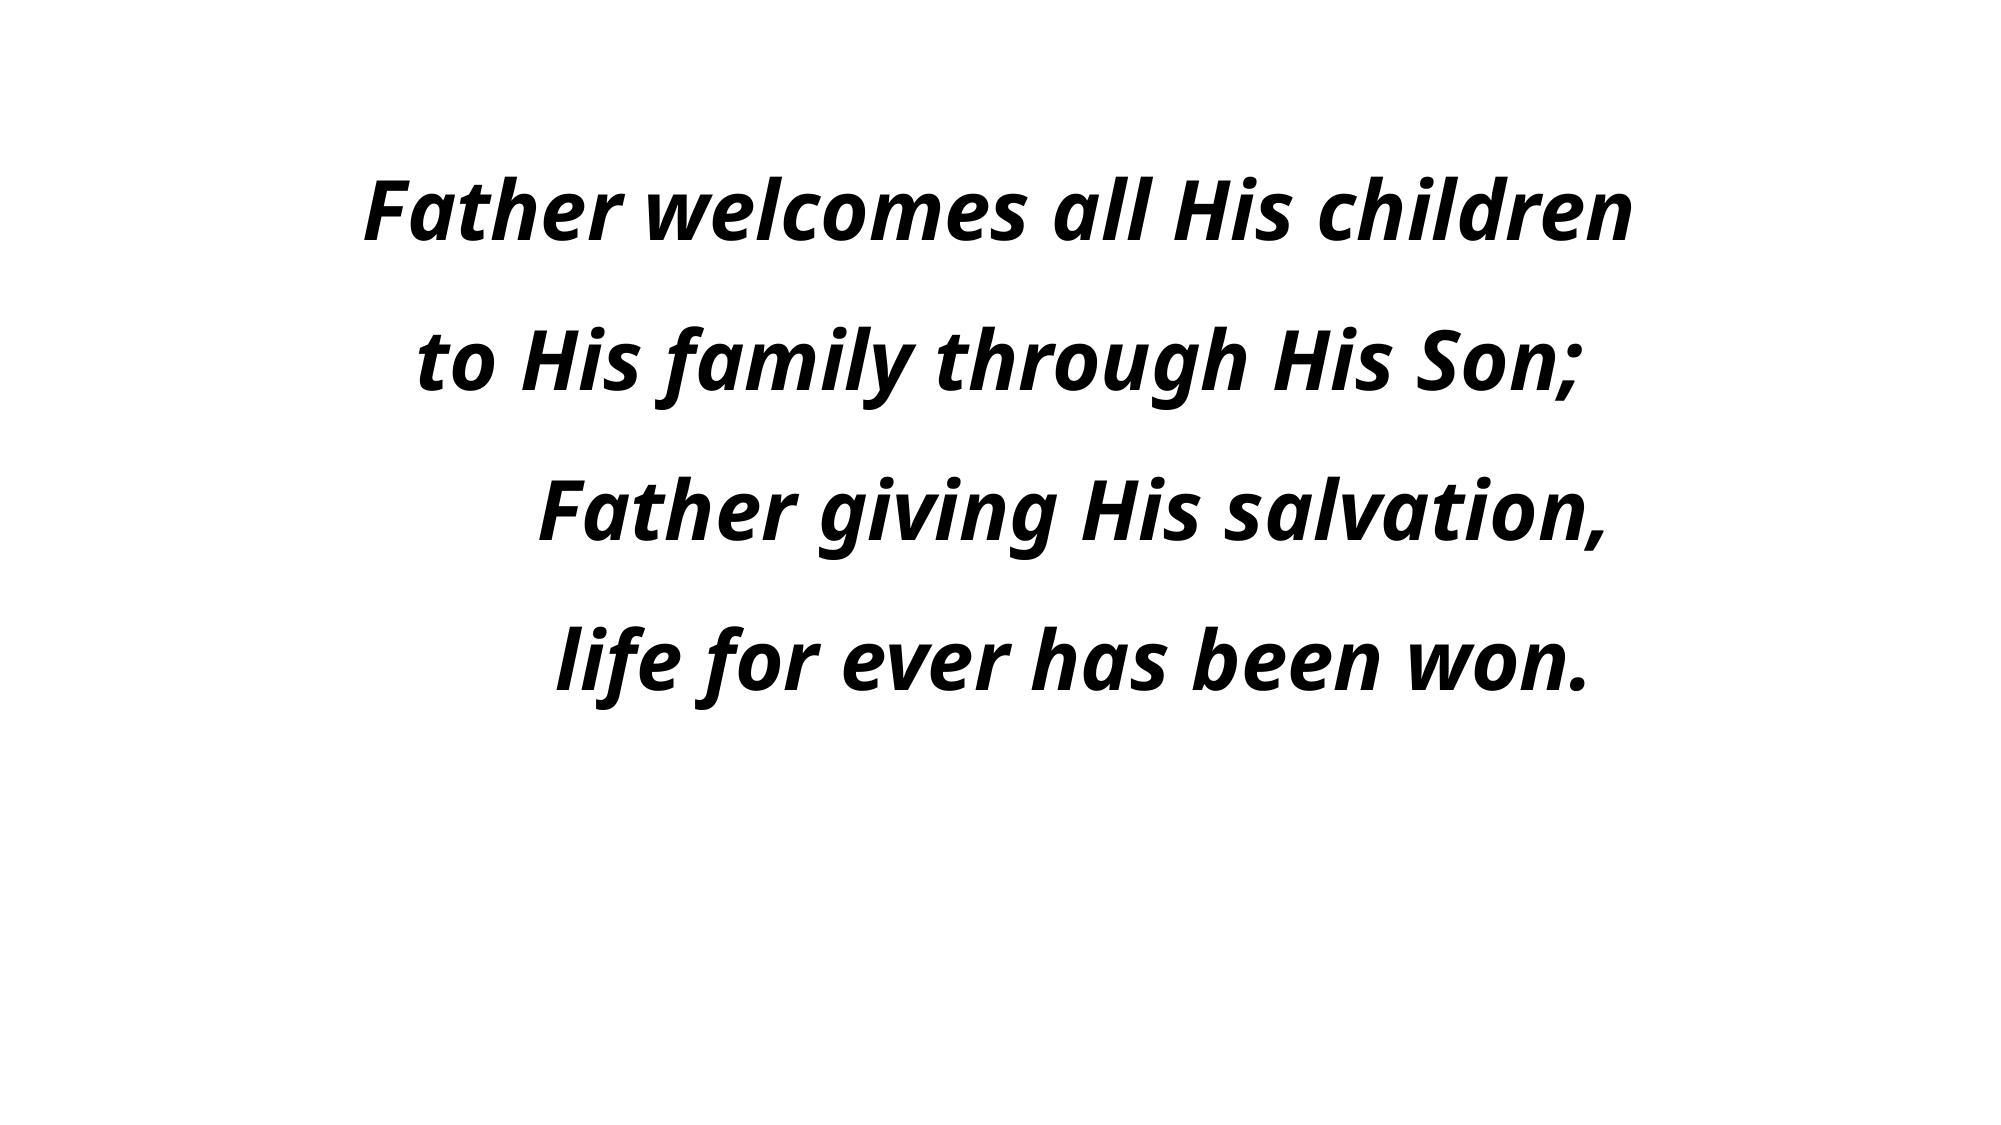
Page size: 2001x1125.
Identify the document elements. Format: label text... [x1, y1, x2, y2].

text_box Father welcomes all His children to His family through His Son; Father giving His salvation, life for ever has been won. [0, 0, 2000, 760]
